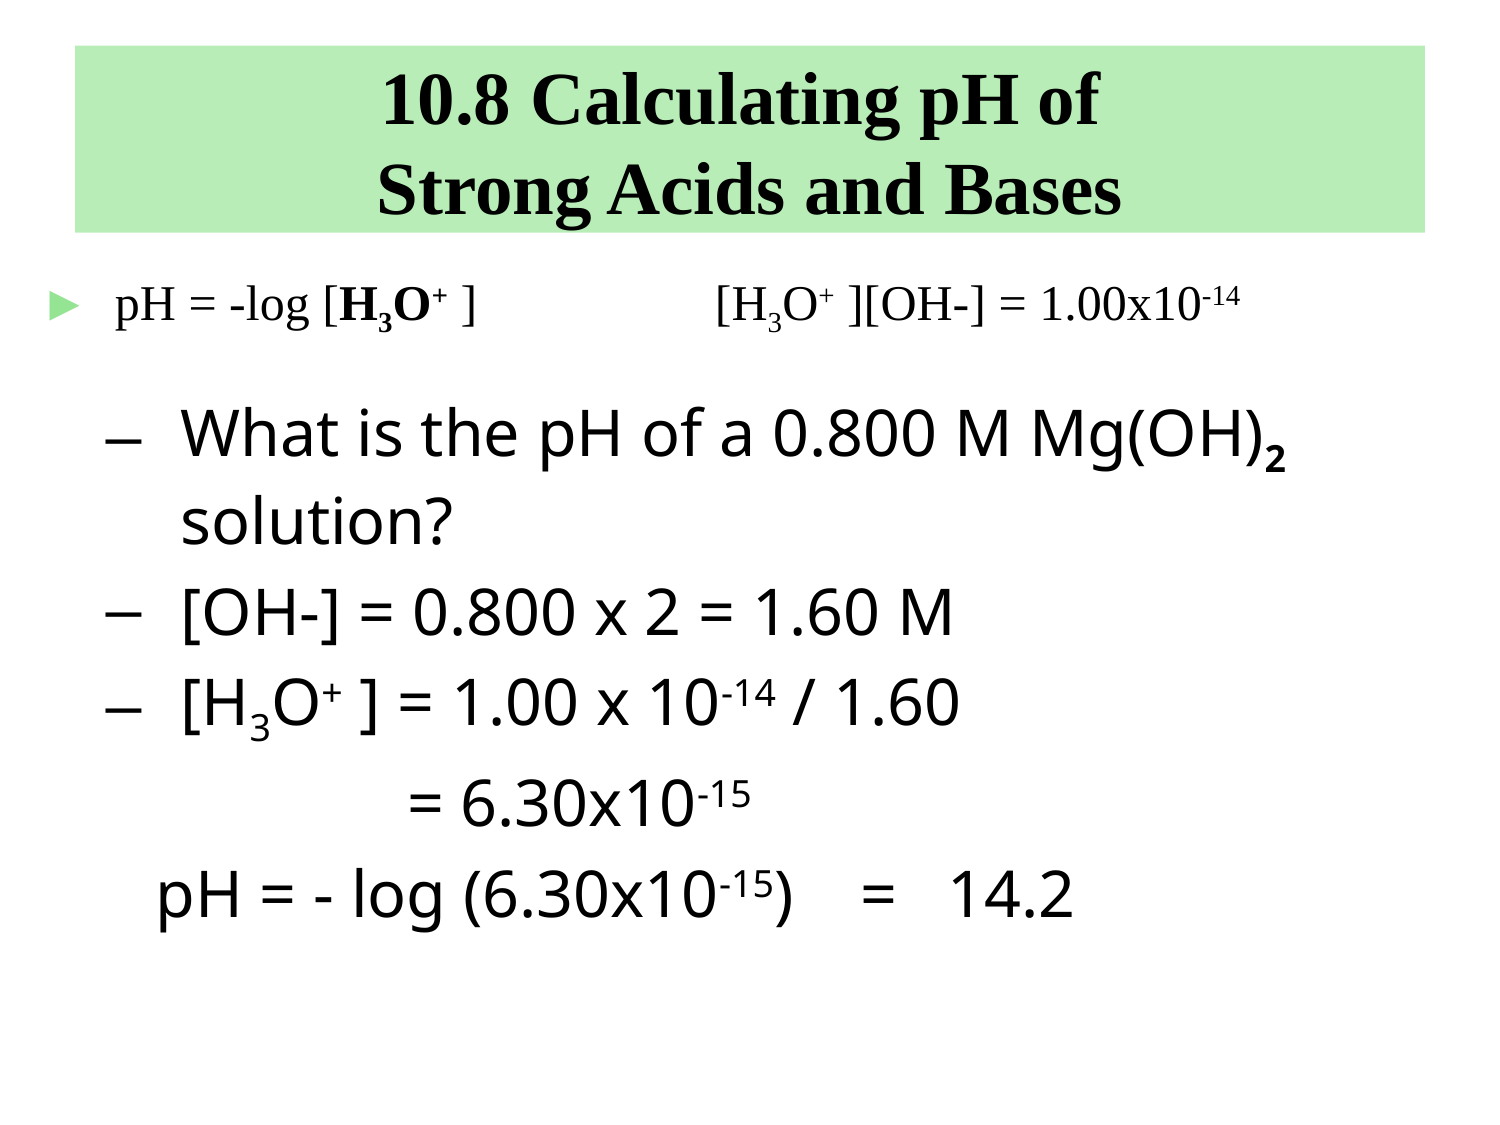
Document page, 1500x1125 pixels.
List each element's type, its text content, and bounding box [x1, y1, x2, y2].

list pH = -log [H3O+ ] [H3O+ ][OH-] = 1.00x10-14 What is the pH of a 0.800 M Mg(OH)2 solution? [OH-] = 0.800 x 2 = 1.60 M [H3O+ ] = 1.00 x 10-14 / 1.60 = 6.30x10-15 pH = - log (6.30x10-15) = 14.2 [24, 262, 1488, 1006]
title 10.8 Calculating pH of Strong Acids and Bases [75, 45, 1425, 233]
text_box [87, 750, 1413, 1000]
